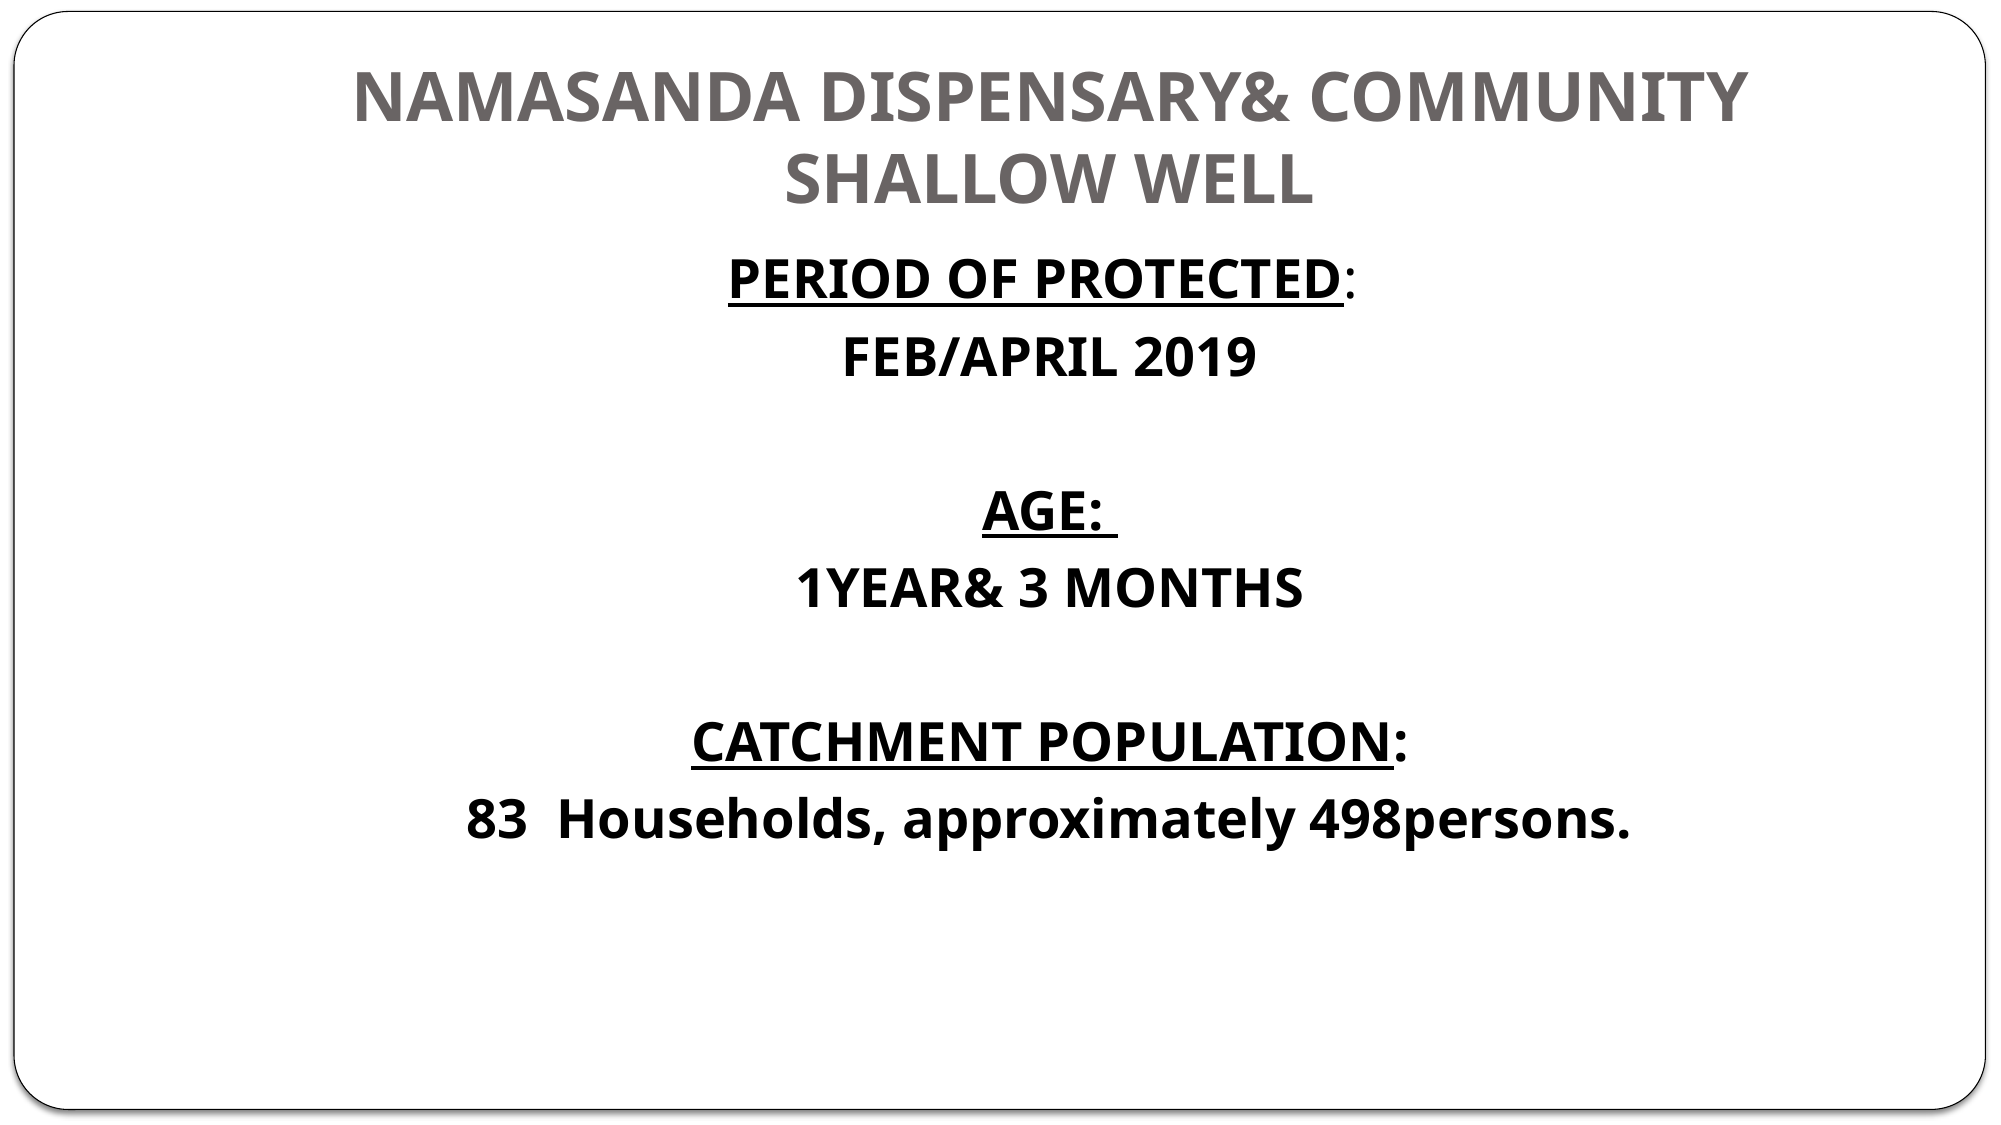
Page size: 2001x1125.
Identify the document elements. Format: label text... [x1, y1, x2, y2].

list PERIOD OF PROTECTED: FEB/APRIL 2019 AGE: 1YEAR& 3 MONTHS CATCHMENT POPULATION: 83 Households, approximately 498persons. [200, 237, 1900, 988]
title NAMASANDA DISPENSARY& COMMUNITY SHALLOW WELL [200, 45, 1900, 233]
